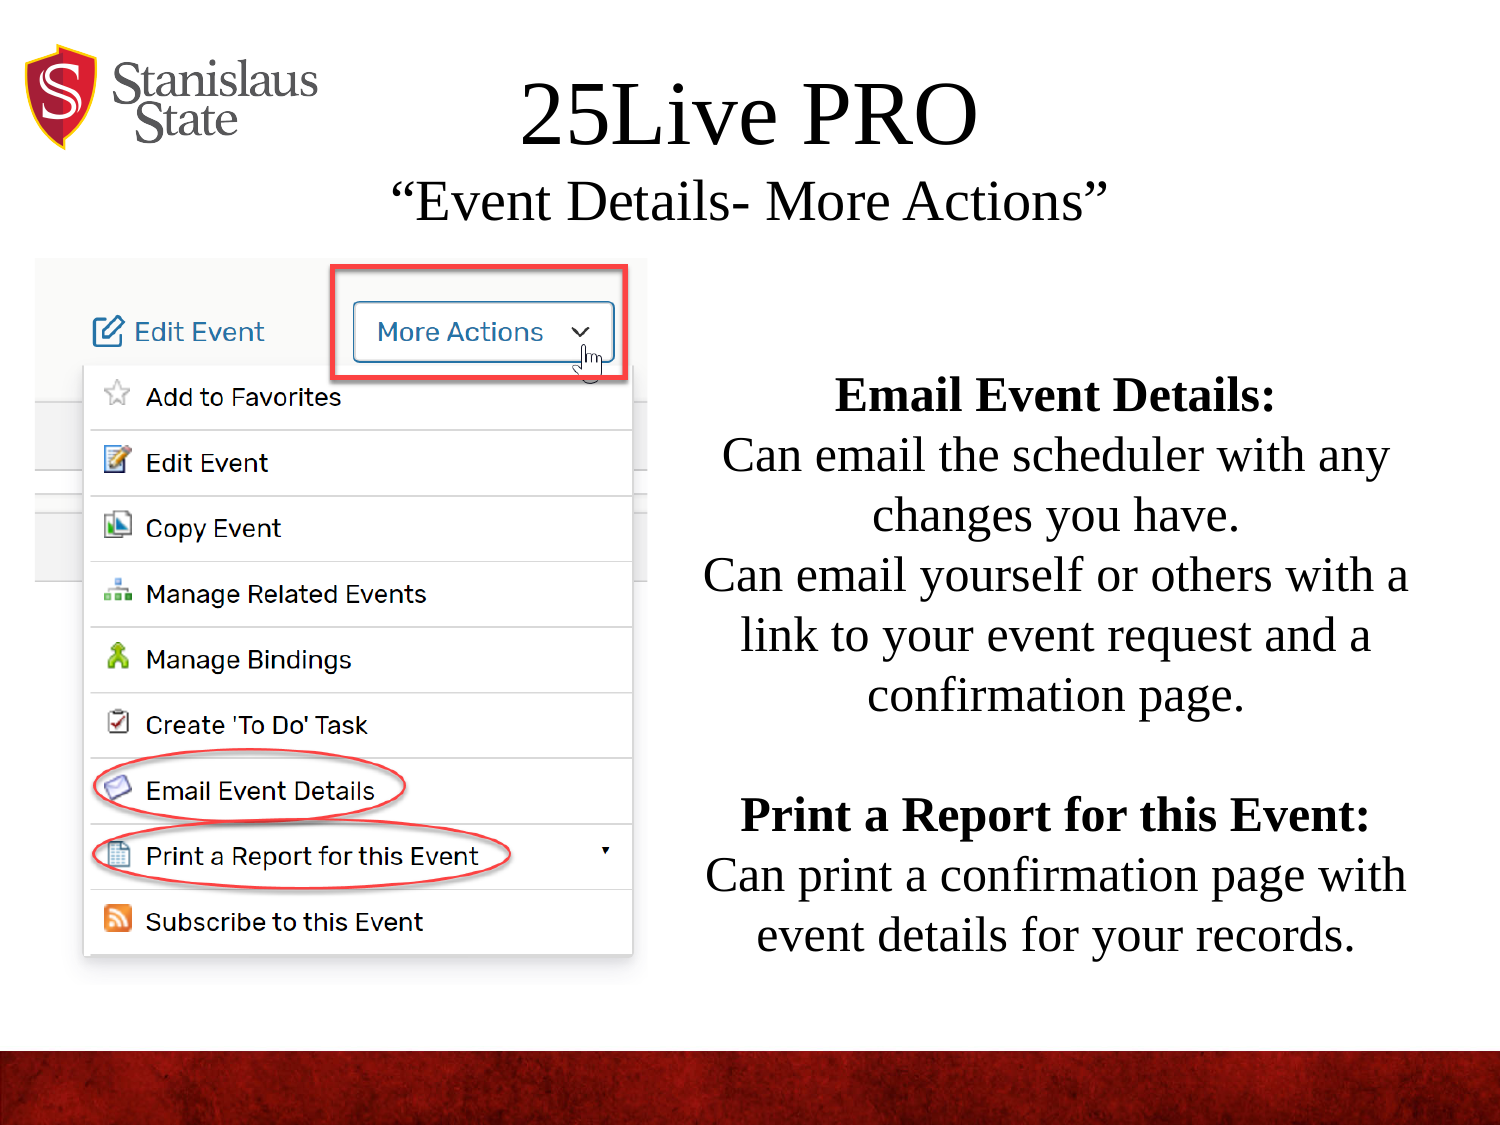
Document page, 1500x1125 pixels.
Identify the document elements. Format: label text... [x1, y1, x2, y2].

picture [0, 0, 1500, 1125]
text_box Email Event Details: Can email the scheduler with any changes you have. Can email yourself or others with a link to your event request and a confirmation page. Print a Report for this Event: Can print a confirmation page with event details for your records. [662, 353, 1450, 969]
title 25Live PRO “Event Details- More Actions” [75, 45, 1425, 233]
